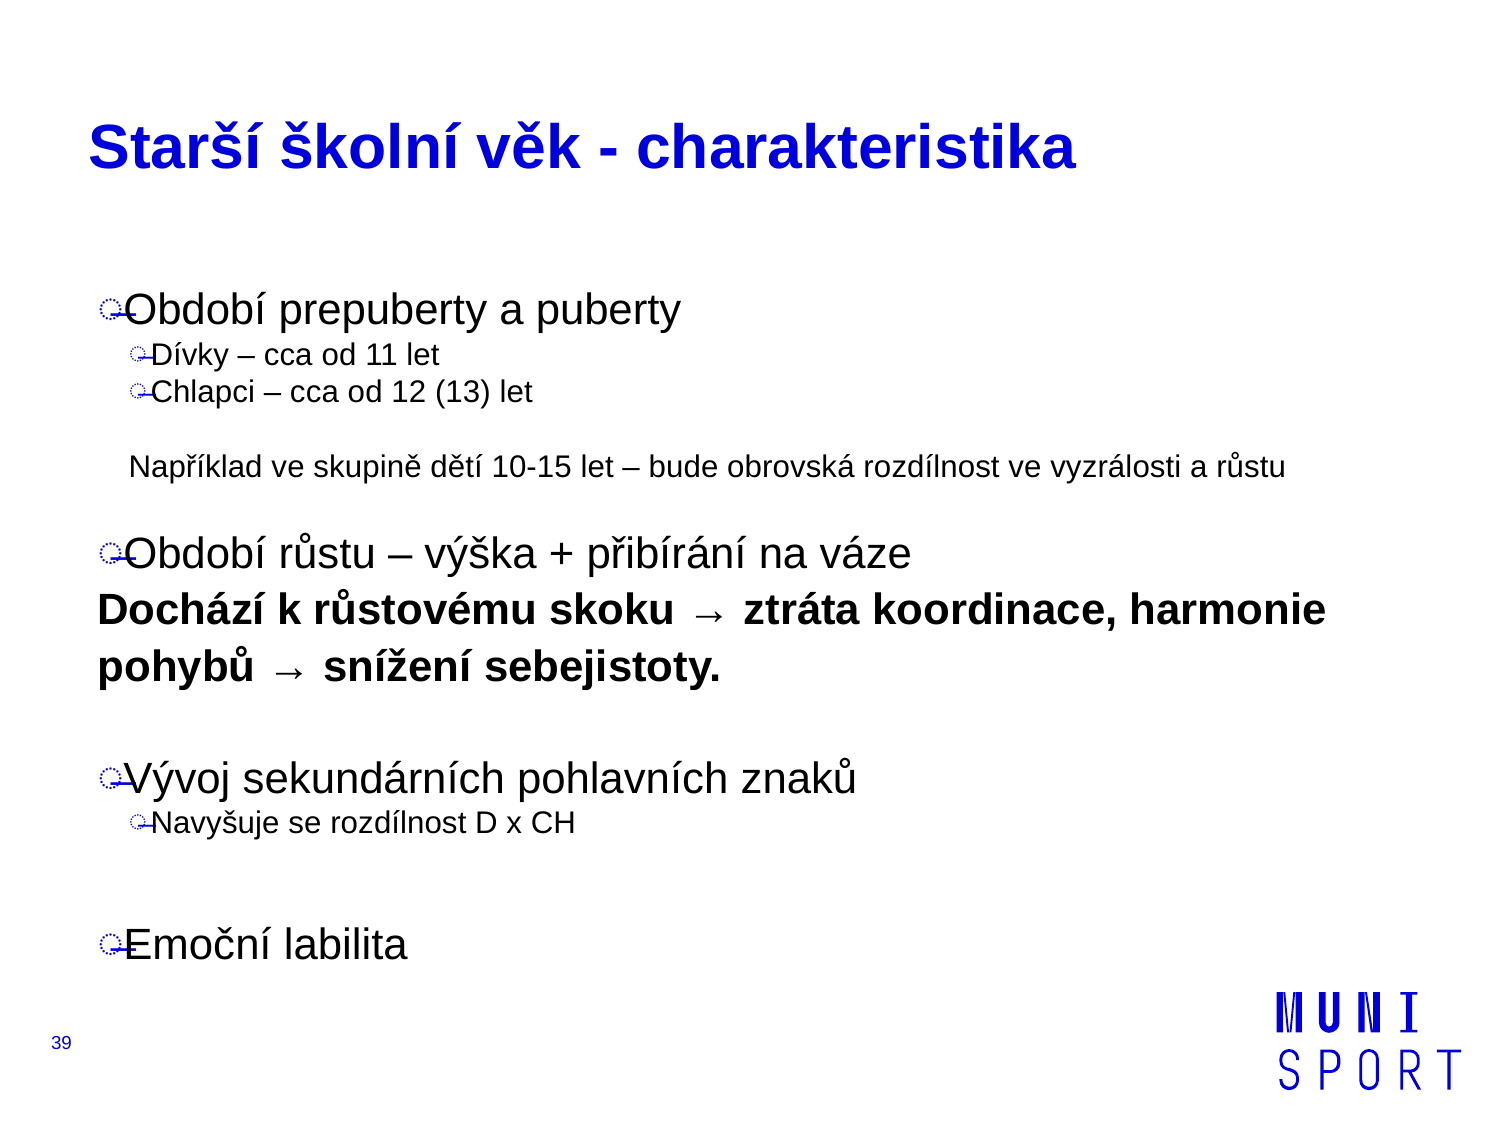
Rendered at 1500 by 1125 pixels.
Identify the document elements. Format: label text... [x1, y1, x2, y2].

slide_number 39 [50, 1021, 82, 1063]
title Starší školní věk - charakteristika [88, 118, 1412, 193]
list Období prepuberty a puberty Dívky – cca od 11 let Chlapci – cca od 12 (13) let Například ve skupině dětí 10-15 let – bude obrovská rozdílnost ve vyzrálosti a růstu Období růstu – výška + přibírání na váze Dochází k růstovému skoku → ztráta koordinace, harmonie pohybů → snížení sebejistoty. Vývoj sekundárních pohlavních znaků Navyšuje se rozdílnost D x CH Emoční labilita [88, 277, 1412, 957]
